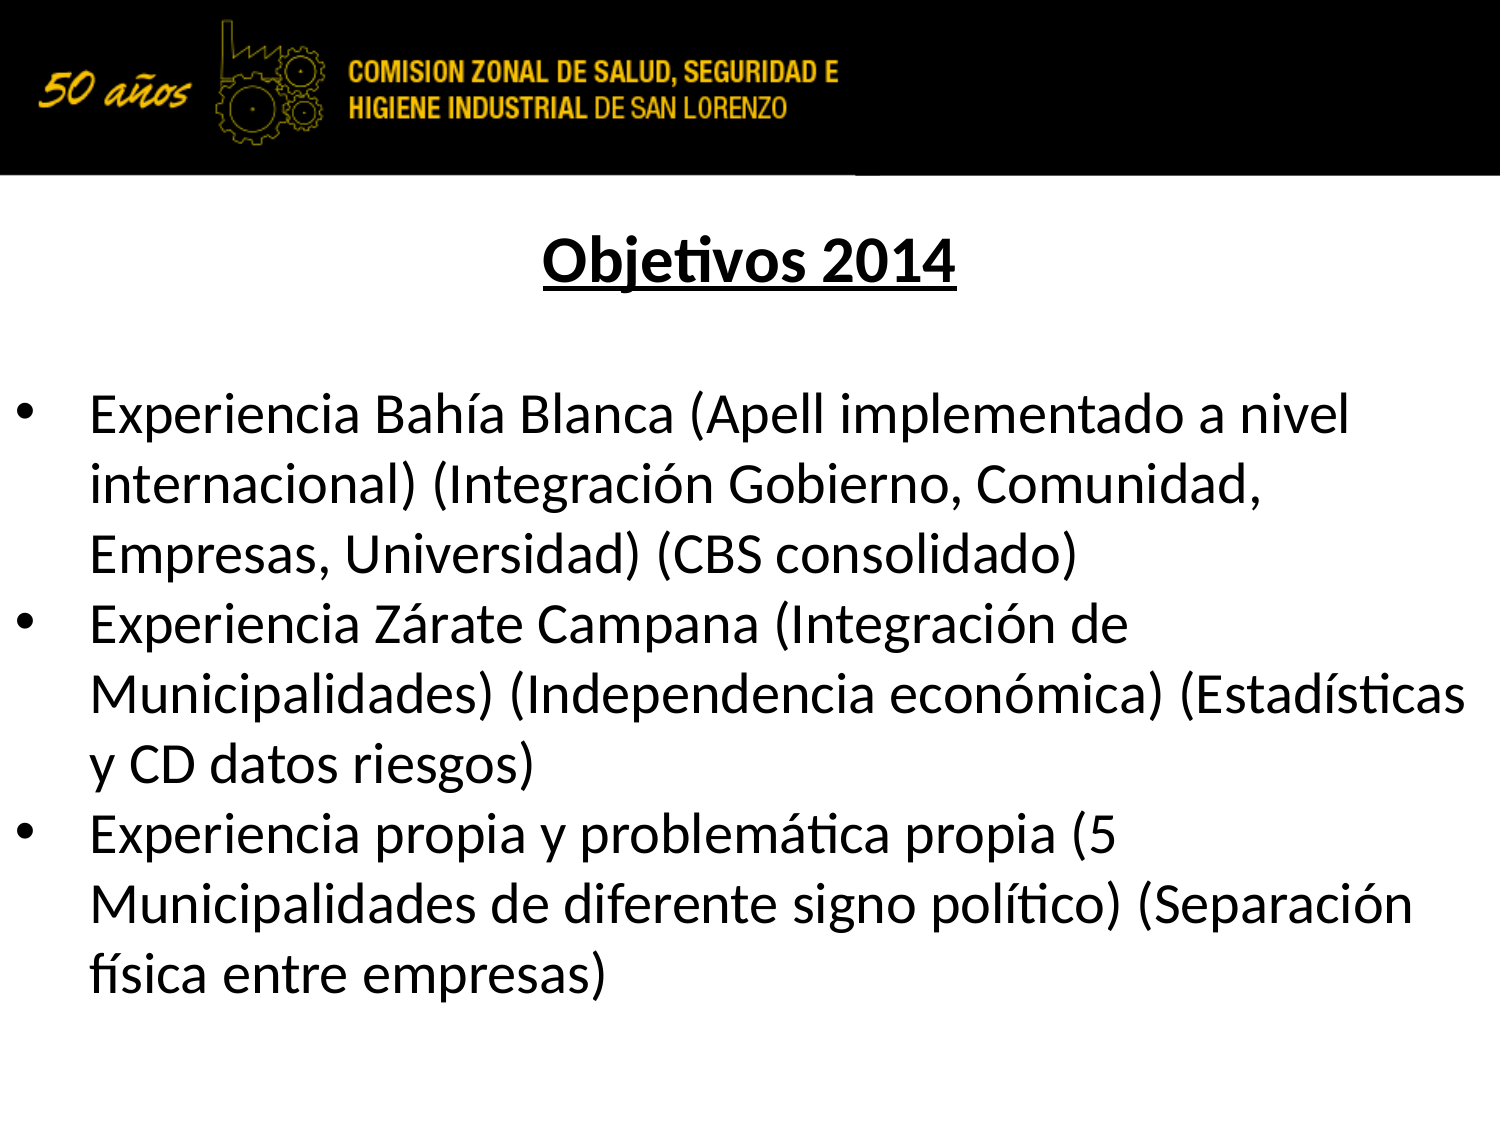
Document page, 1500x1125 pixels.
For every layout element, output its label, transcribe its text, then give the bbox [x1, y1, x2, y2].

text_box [0, 0, 1500, 177]
text_box Objetivos 2014 Experiencia Bahía Blanca (Apell implementado a nivel internacional) (Integración Gobierno, Comunidad, Empresas, Universidad) (CBS consolidado) Experiencia Zárate Campana (Integración de Municipalidades) (Independencia económica) (Estadísticas y CD datos riesgos) Experiencia propia y problemática propia (5 Municipalidades de diferente signo político) (Separación física entre empresas) [0, 208, 1500, 1013]
